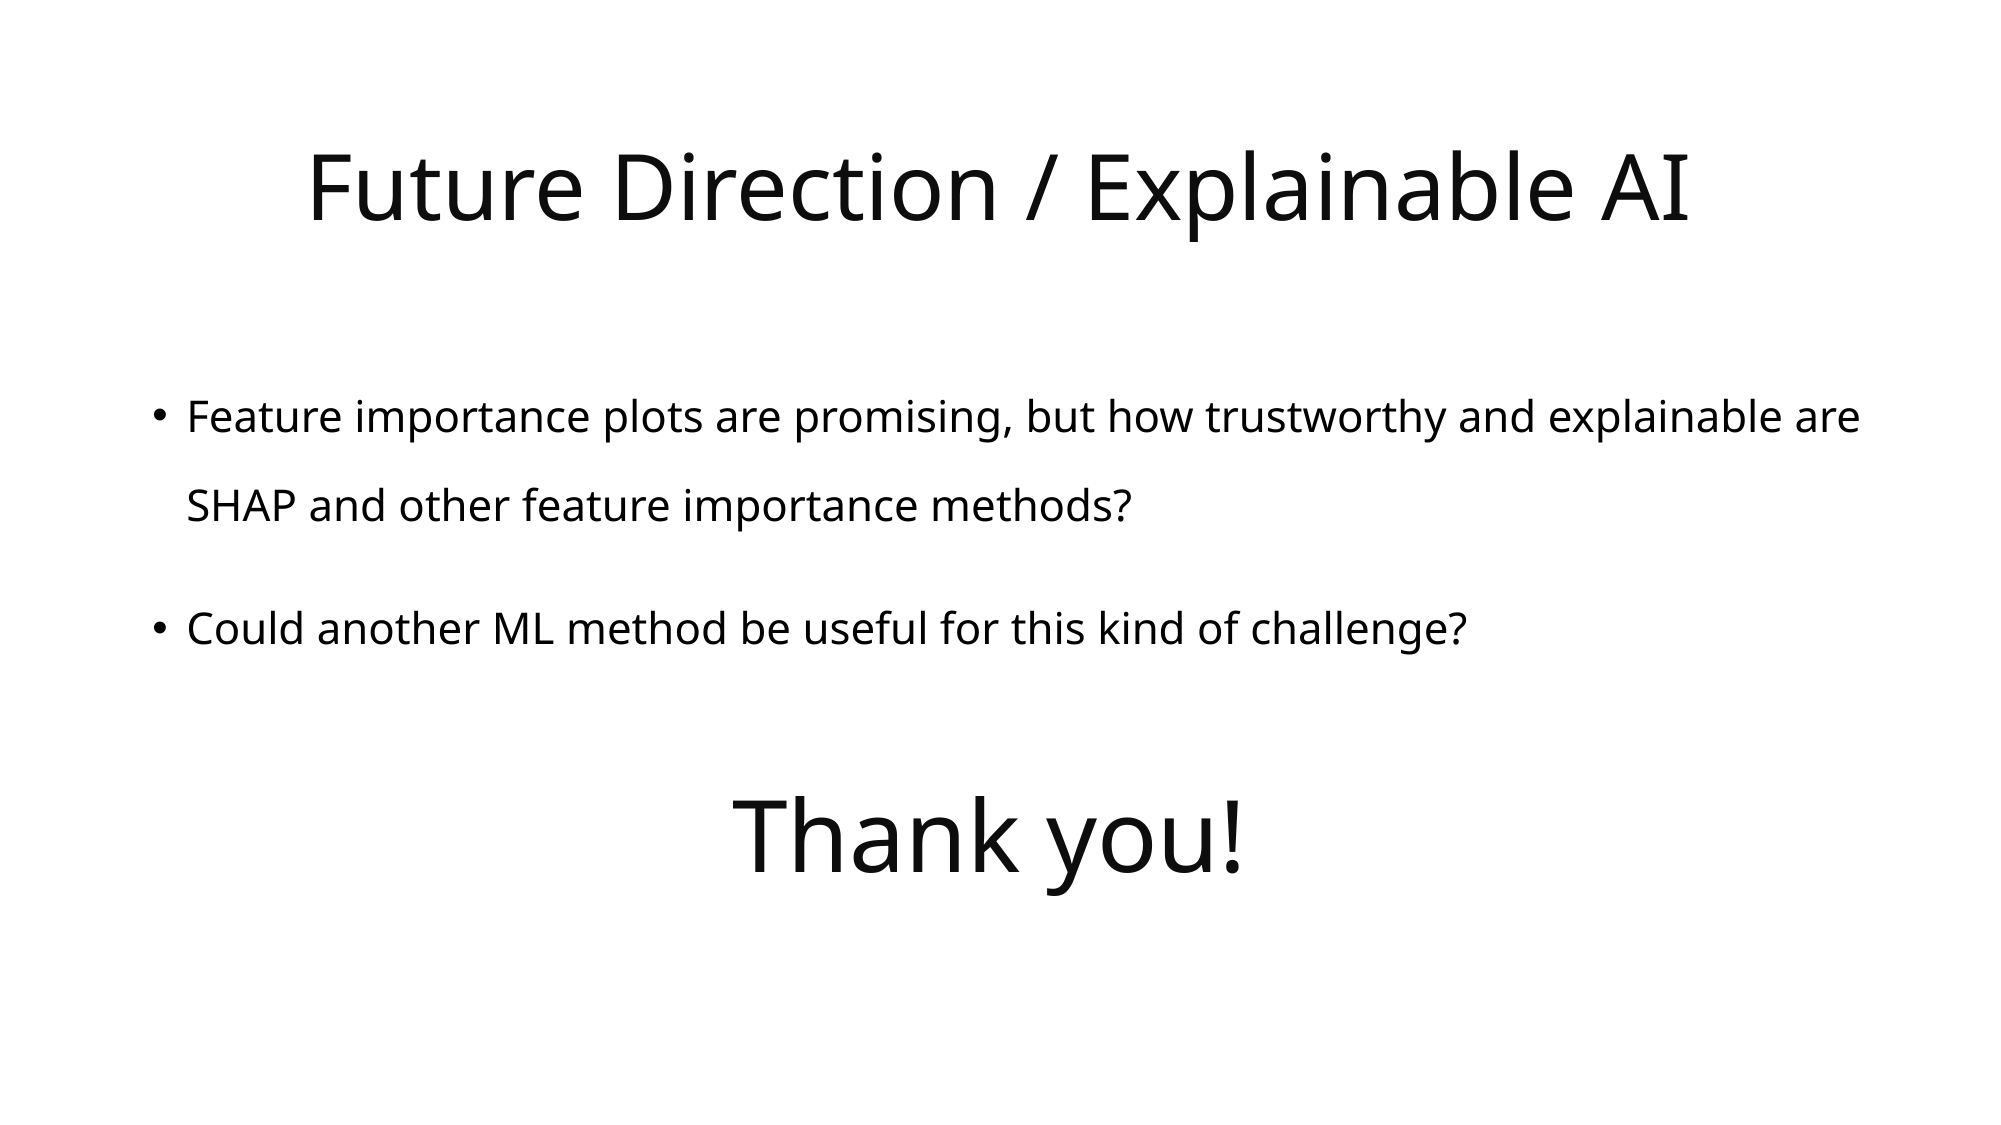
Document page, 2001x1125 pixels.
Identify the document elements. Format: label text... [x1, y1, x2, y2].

text_box Thank you! [717, 764, 1283, 900]
list Feature importance plots are promising, but how trustworthy and explainable are SHAP and other feature importance methods? Could another ML method be useful for this kind of challenge? [137, 344, 1919, 669]
title Future Direction / Explainable AI [290, 82, 1710, 300]
